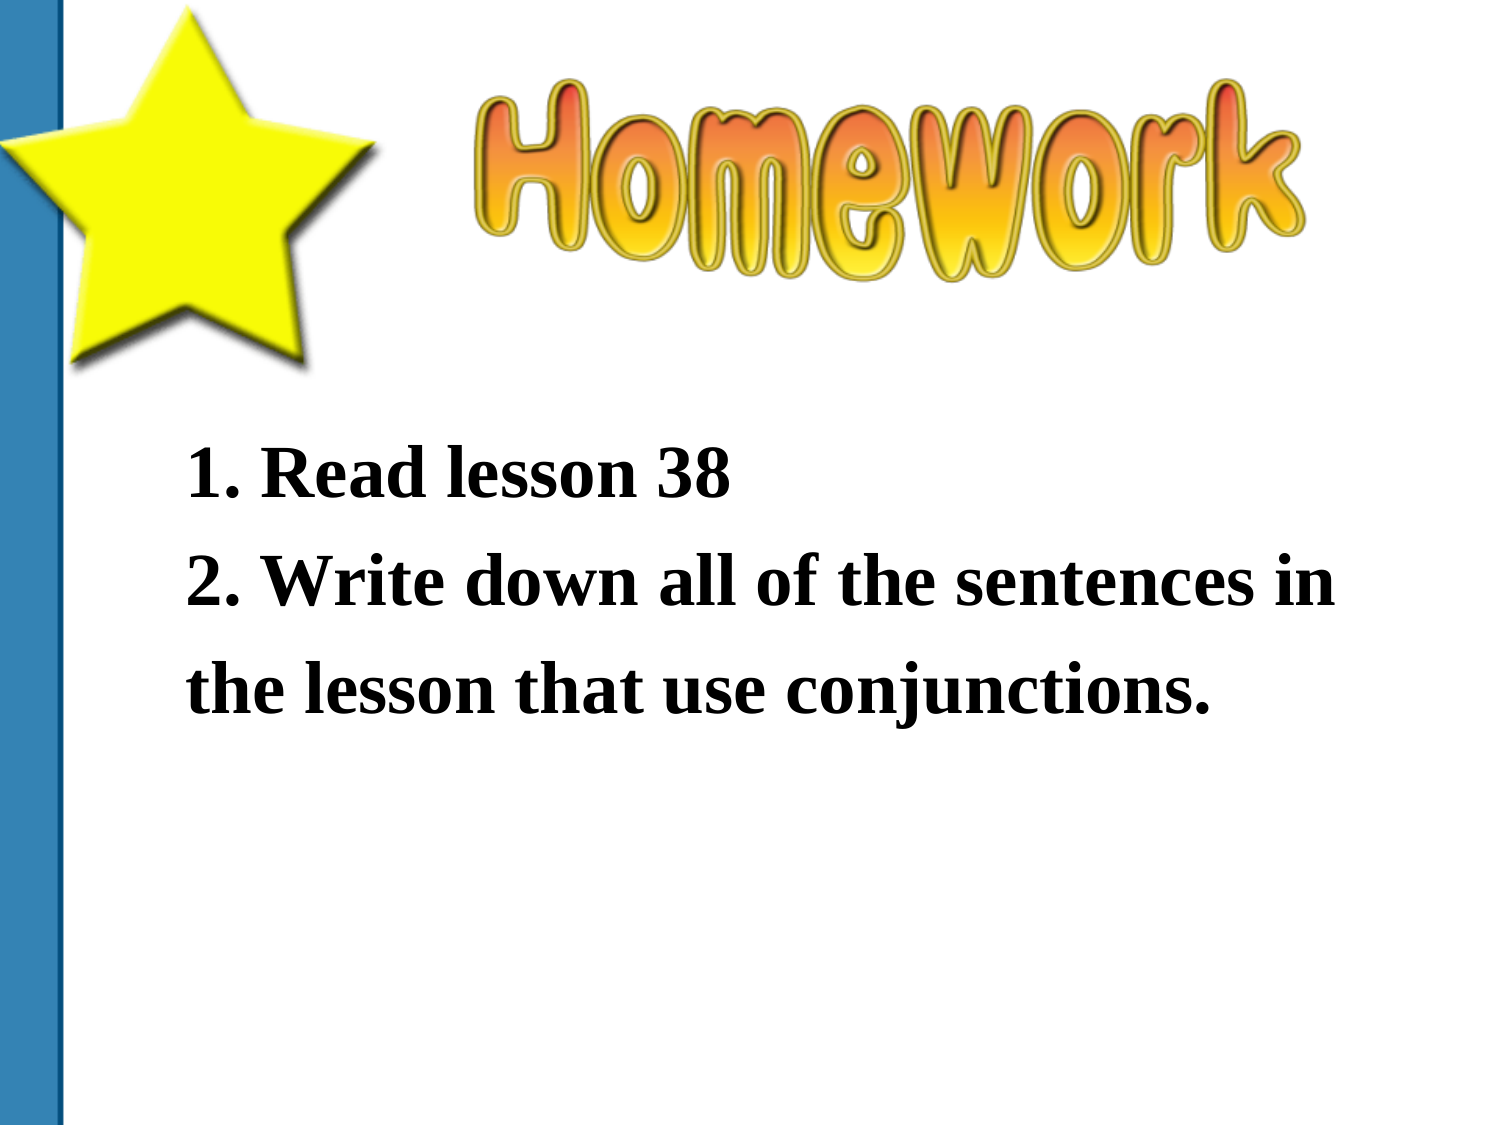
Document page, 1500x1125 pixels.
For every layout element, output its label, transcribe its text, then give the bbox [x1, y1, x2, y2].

text_box 1. Read lesson 38 2. Write down all of the sentences in the lesson that use conjunctions. [171, 397, 1412, 736]
picture [0, 0, 1500, 1125]
